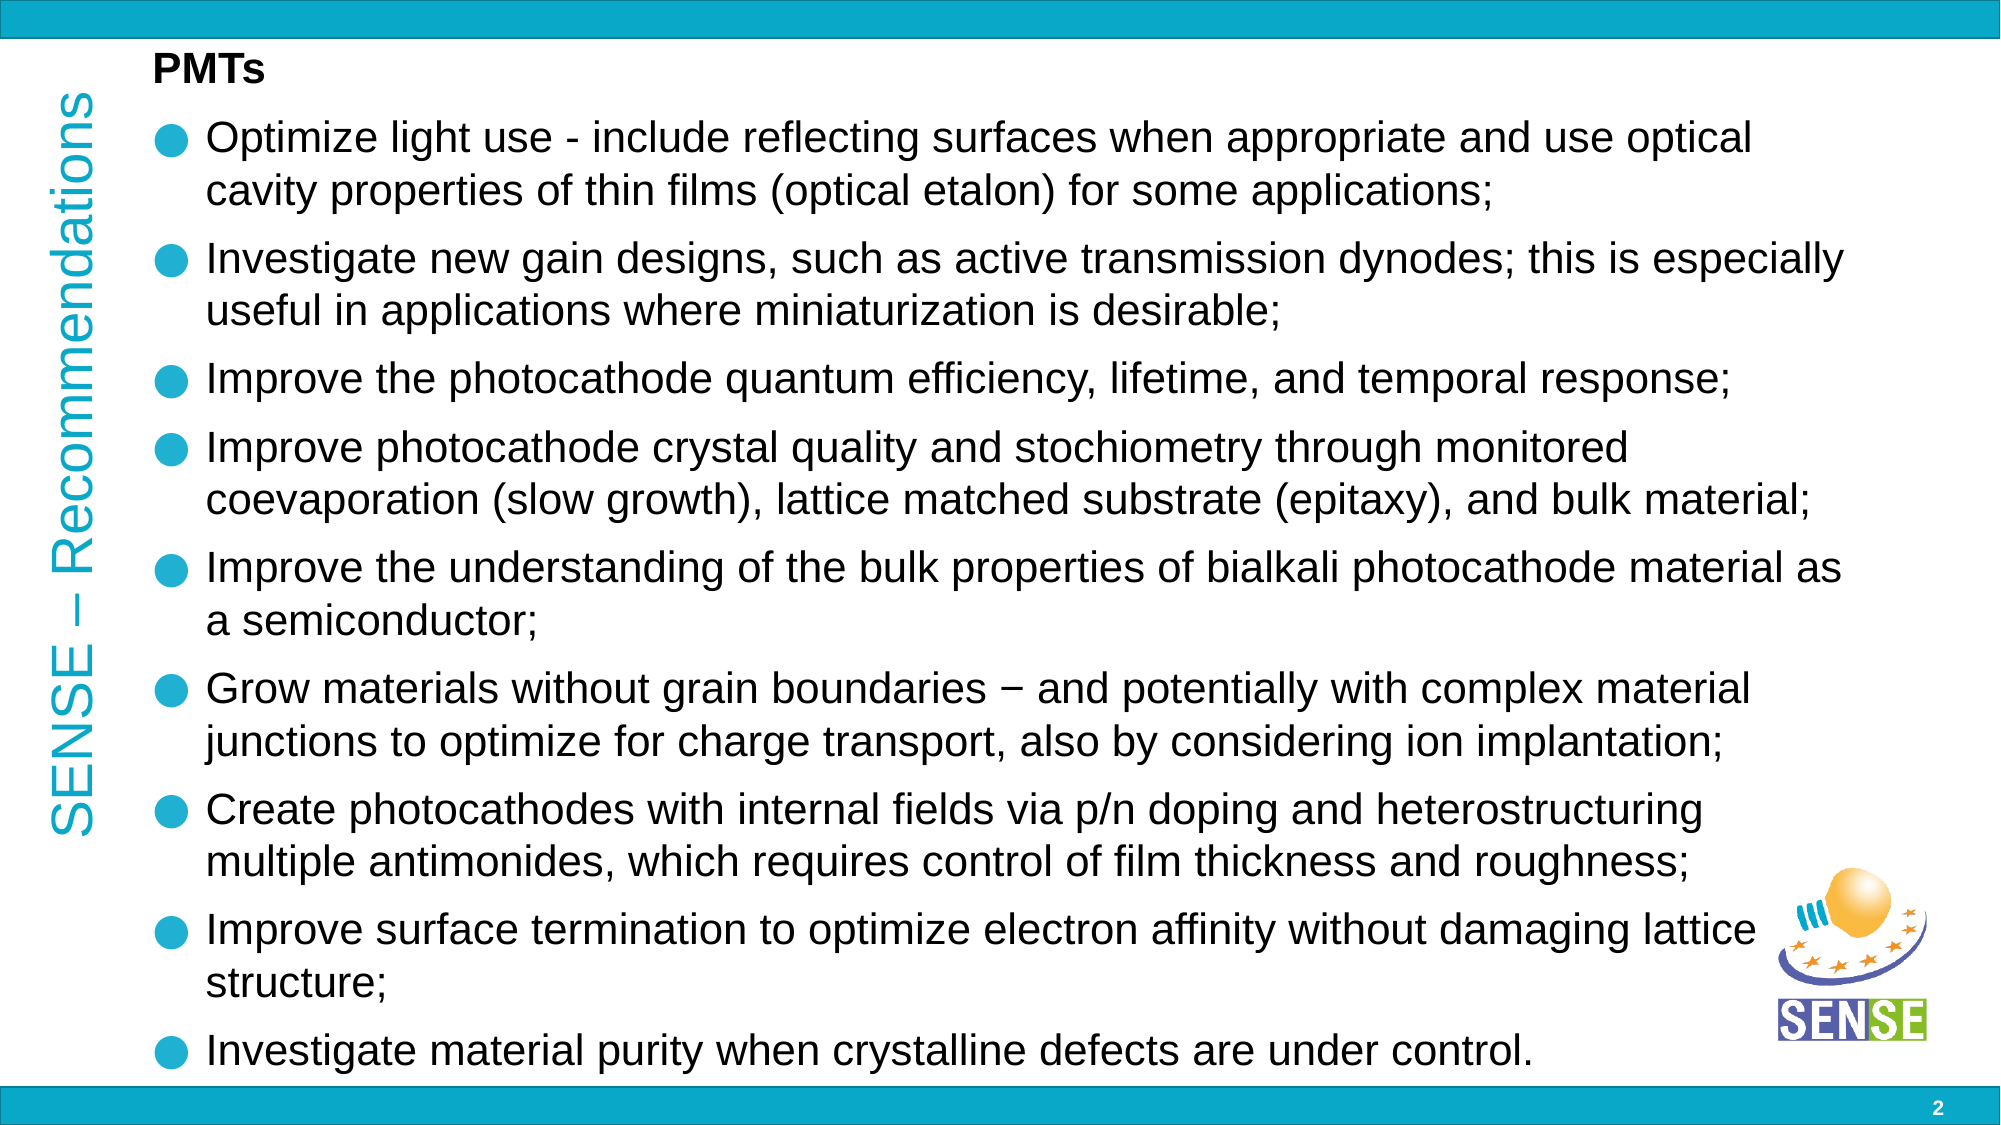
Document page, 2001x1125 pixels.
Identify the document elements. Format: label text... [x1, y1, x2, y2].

picture [1758, 847, 1946, 1062]
title SENSE – Recommendations [0, 35, 147, 855]
list PMTs Optimize light use - include reflecting surfaces when appropriate and use optical cavity properties of thin films (optical etalon) for some applications; Investigate new gain designs, such as active transmission dynodes; this is especially useful in applications where miniaturization is desirable; Improve the photocathode quantum efficiency, lifetime, and temporal response; Improve photocathode crystal quality and stochiometry through monitored coevaporation (slow growth), lattice matched substrate (epitaxy), and bulk material; Improve the understanding of the bulk properties of bialkali photocathode material as a semiconductor; Grow materials without grain boundaries − and potentially with complex material junctions to optimize for charge transport, also by considering ion implantation; Create photocathodes with internal fields via p/n doping and heterostructuring multiple antimonides, which requires control of film thickness and roughness; Improve surface termination to optimize electron affinity without damaging lattice structure; Investigate material purity when crystalline defects are under control. [137, 38, 1863, 1018]
slide_number 2 [1508, 1077, 1959, 1125]
